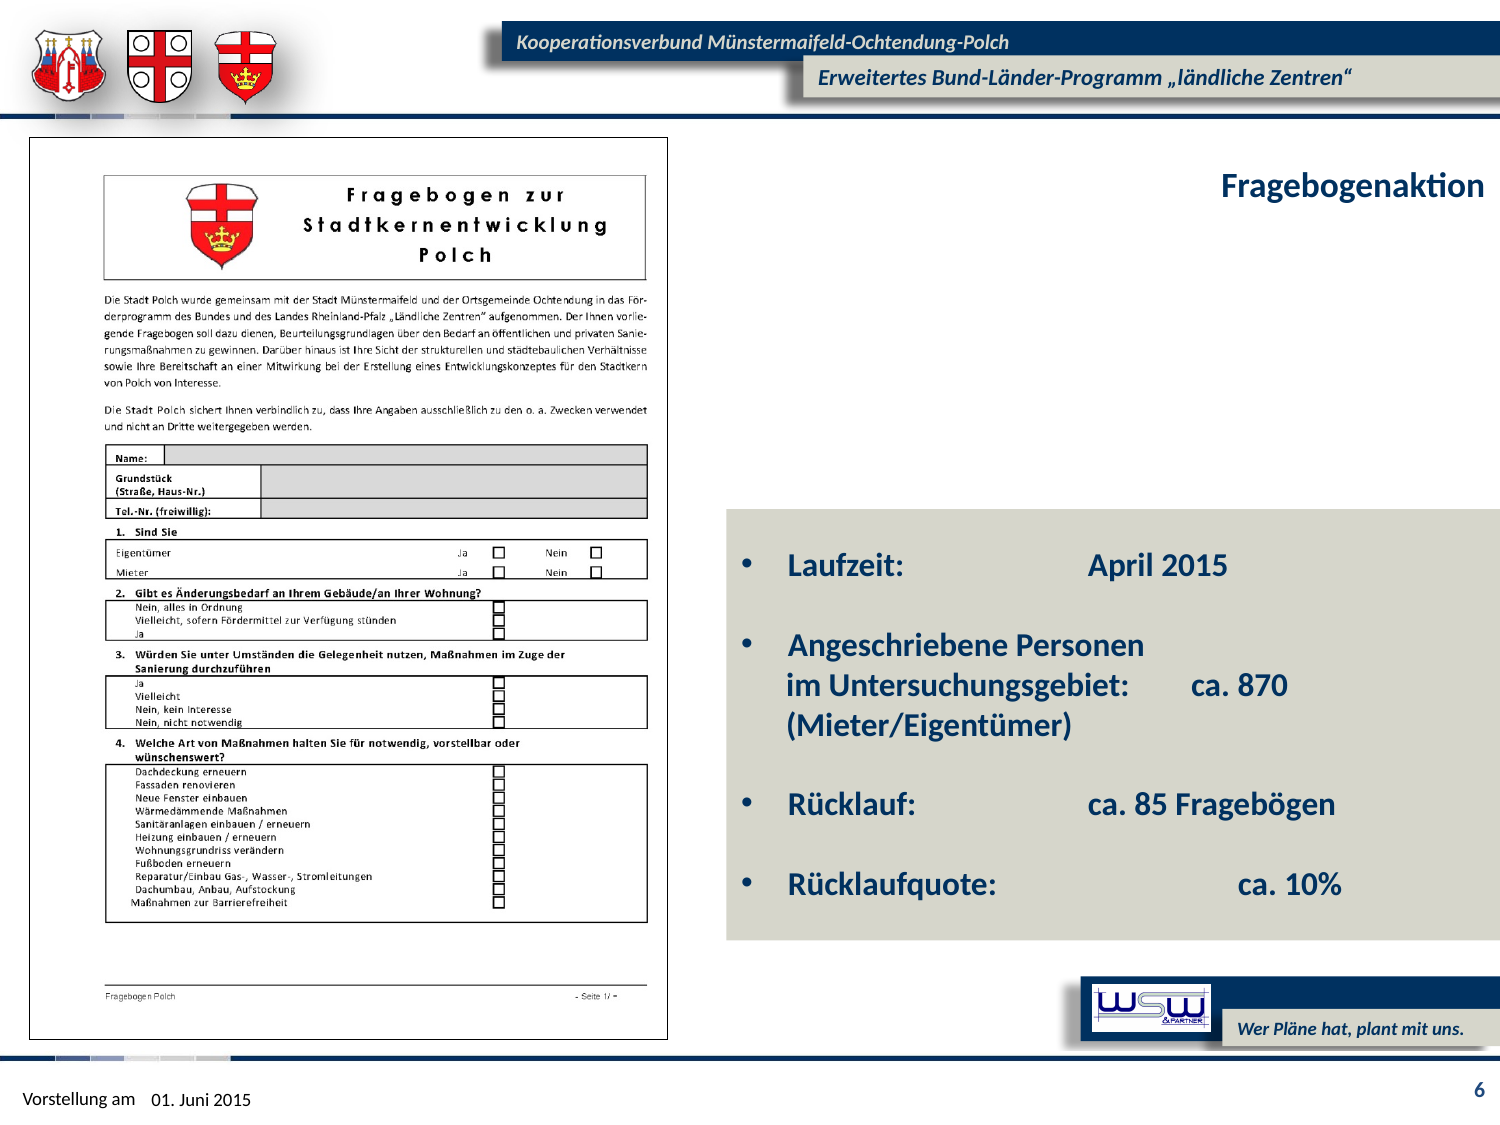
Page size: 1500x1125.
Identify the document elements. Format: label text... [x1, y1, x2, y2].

picture [0, 109, 1500, 125]
picture [1092, 984, 1211, 1032]
picture [29, 25, 108, 108]
text_box [724, 507, 1500, 943]
text_box Fragebogenaktion [832, 155, 1500, 213]
picture [127, 30, 192, 103]
picture [0, 1051, 1500, 1067]
text_box Laufzeit: April 2015 Angeschriebene Personen im Untersuchungsgebiet: ca. 870 (Mieter/Eigentümer) Rücklauf: ca. 85 Fragebögen Rücklaufquote: ca. 10% [726, 535, 1500, 910]
picture [29, 136, 668, 1040]
picture [212, 29, 278, 107]
